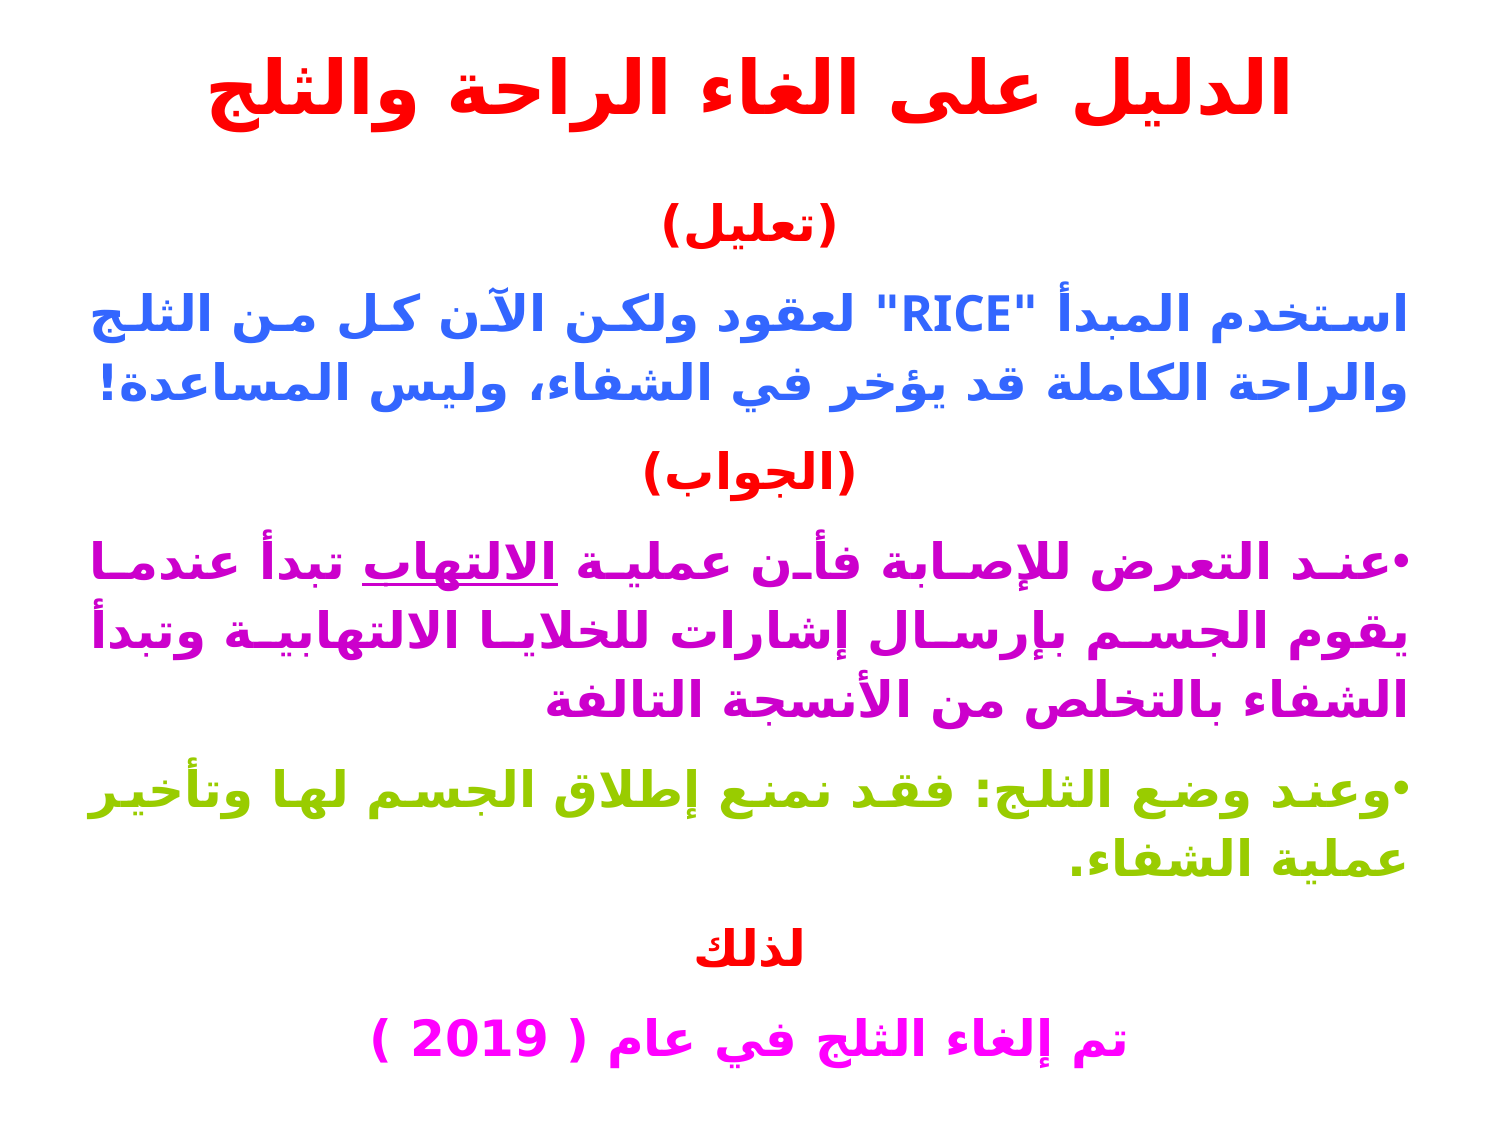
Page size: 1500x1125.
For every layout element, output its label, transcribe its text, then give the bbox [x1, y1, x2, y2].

title الدليل على الغاء الراحة والثلج [75, 45, 1425, 125]
list (تعليل) استخدم المبدأ "RICE" لعقود ولكن الآن كل من الثلج والراحة الكاملة قد يؤخر في الشفاء، وليس المساعدة! (الجواب) عند التعرض للإصابة فأن عملية الالتهاب تبدأ عندما يقوم الجسم بإرسال إشارات للخلايا الالتهابية وتبدأ الشفاء بالتخلص من الأنسجة التالفة وعند وضع الثلج: فقد نمنع إطلاق الجسم لها وتأخير عملية الشفاء. لذلك تم إلغاء الثلج في عام ( 2019 ) [75, 174, 1425, 1088]
